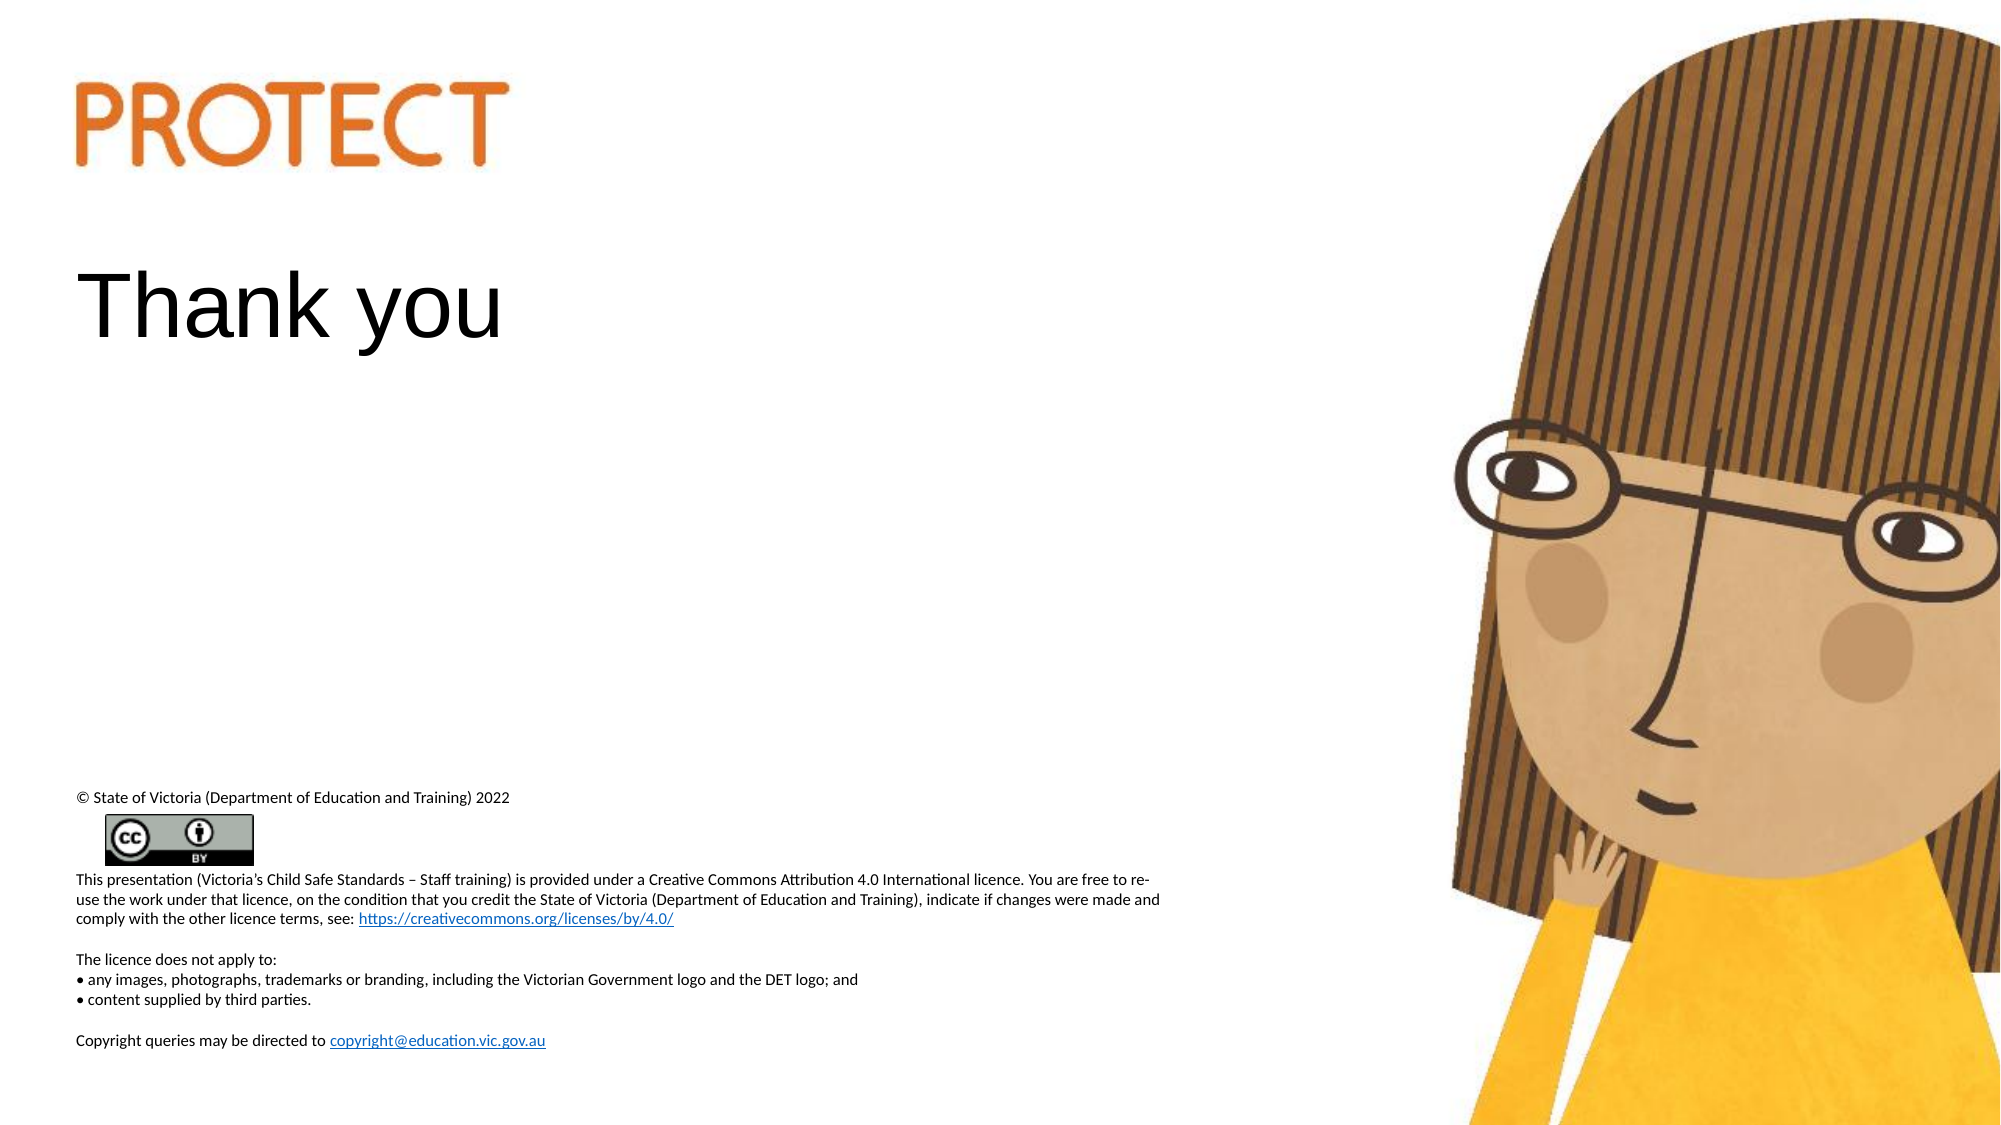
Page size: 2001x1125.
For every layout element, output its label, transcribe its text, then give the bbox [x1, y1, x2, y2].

text_box © State of Victoria (Department of Education and Training) 2022 This presentation (Victoria’s Child Safe Standards – Staff training) is provided under a Creative Commons Attribution 4.0 International licence. You are free to re-use the work under that licence, on the condition that you credit the State of Victoria (Department of Education and Training), indicate if changes were made and comply with the other licence terms, see: https://creativecommons.org/licenses/by/4.0/ The licence does not apply to: • any images, photographs, trademarks or branding, including the Victorian Government logo and the DET logo; and • content supplied by third parties. Copyright queries may be directed to copyright@education.vic.gov.au [61, 779, 1186, 1075]
picture [1376, 0, 2001, 1125]
picture [0, 0, 586, 251]
picture [105, 814, 254, 866]
title Thank you [61, 251, 1421, 589]
